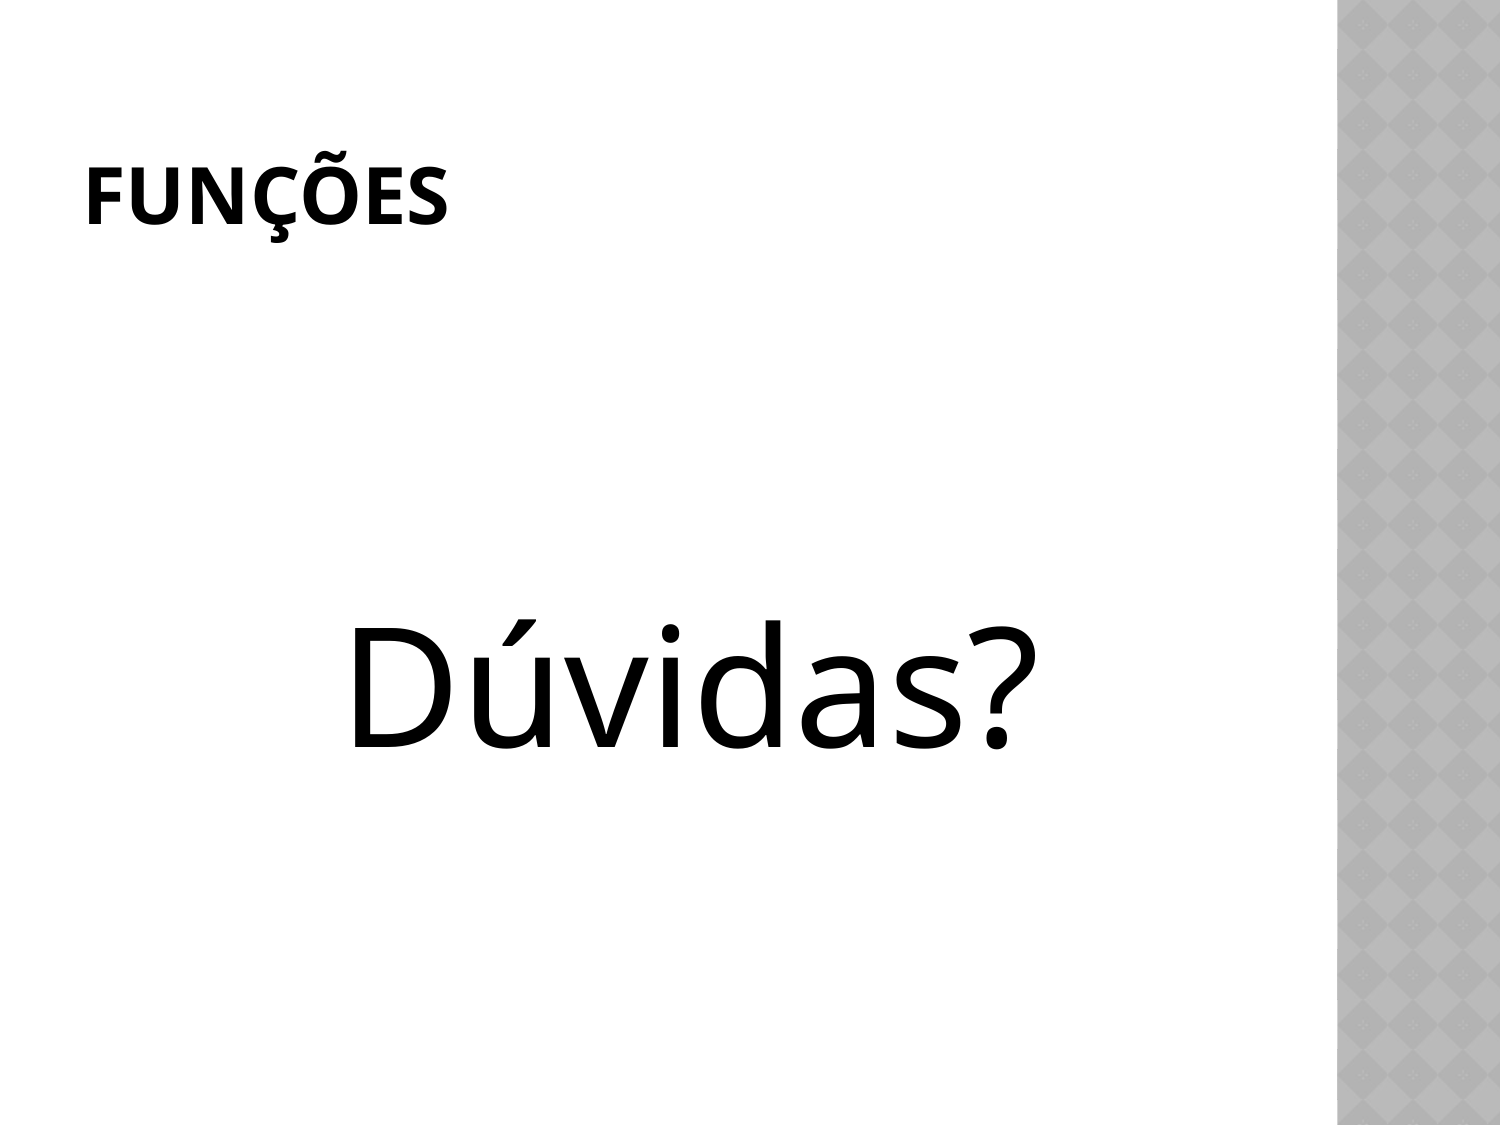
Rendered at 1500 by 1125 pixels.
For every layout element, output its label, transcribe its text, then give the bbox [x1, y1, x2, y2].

list Dúvidas? [75, 264, 1263, 1059]
title Funções [75, 52, 1263, 240]
